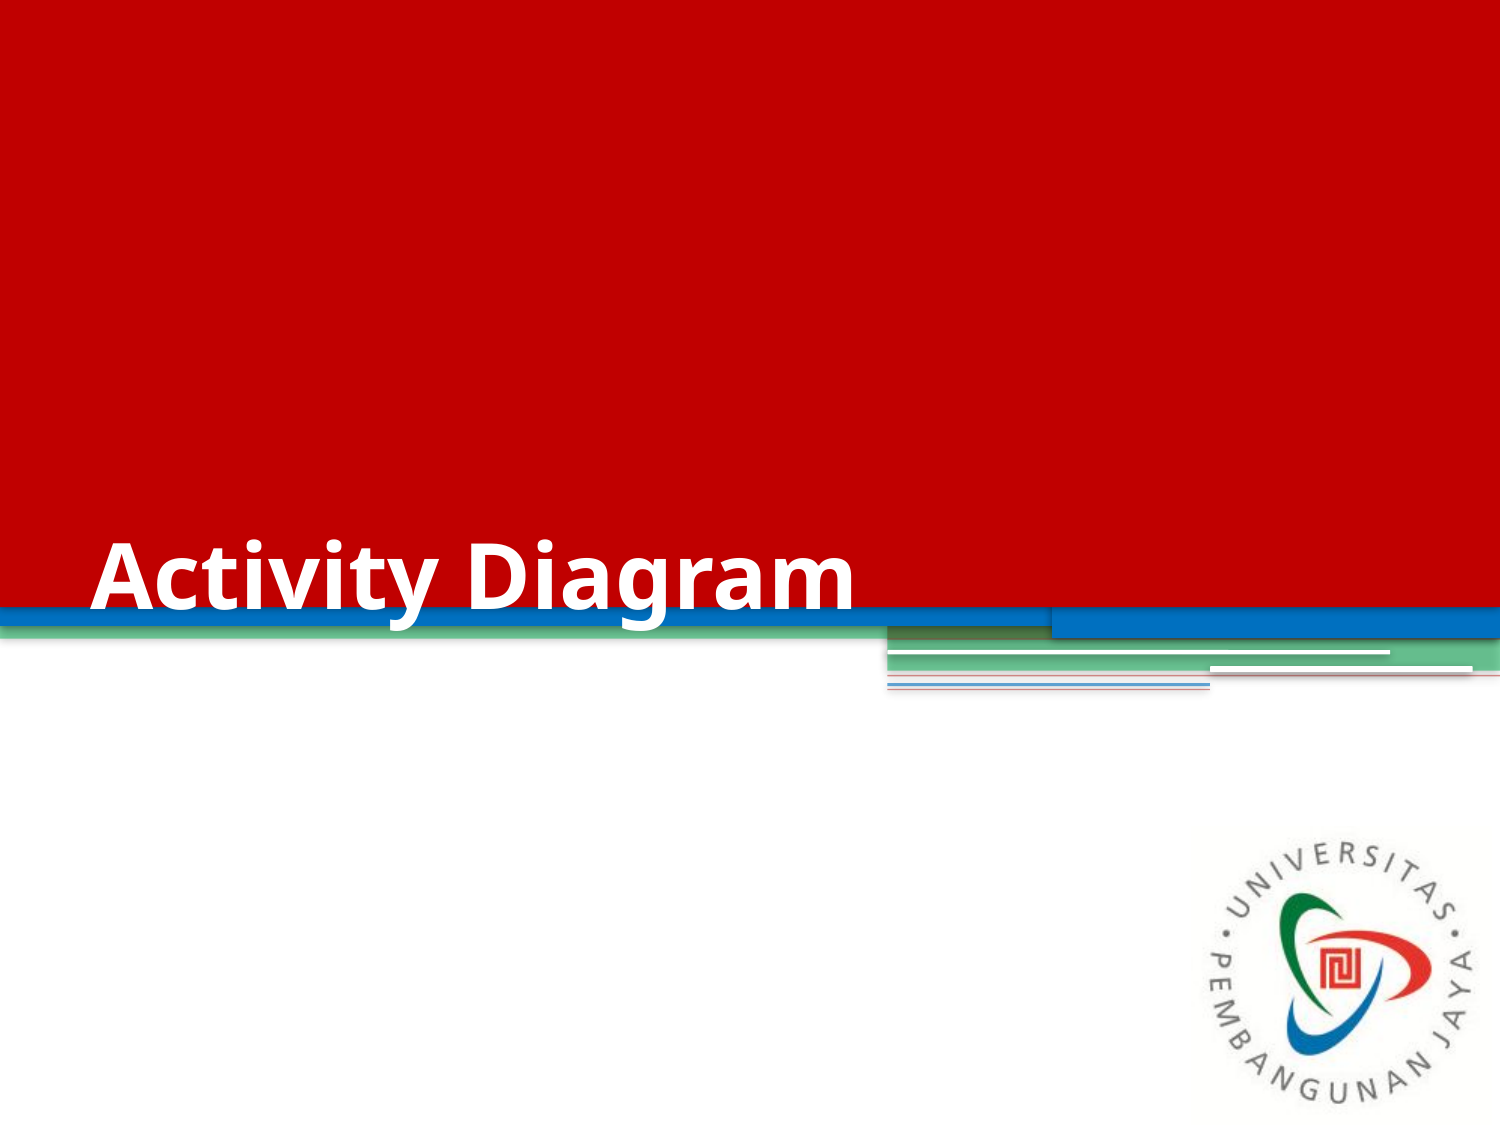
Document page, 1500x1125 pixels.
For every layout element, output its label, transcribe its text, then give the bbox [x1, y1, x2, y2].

picture [1191, 826, 1492, 1125]
title Activity Diagram [75, 394, 1463, 636]
